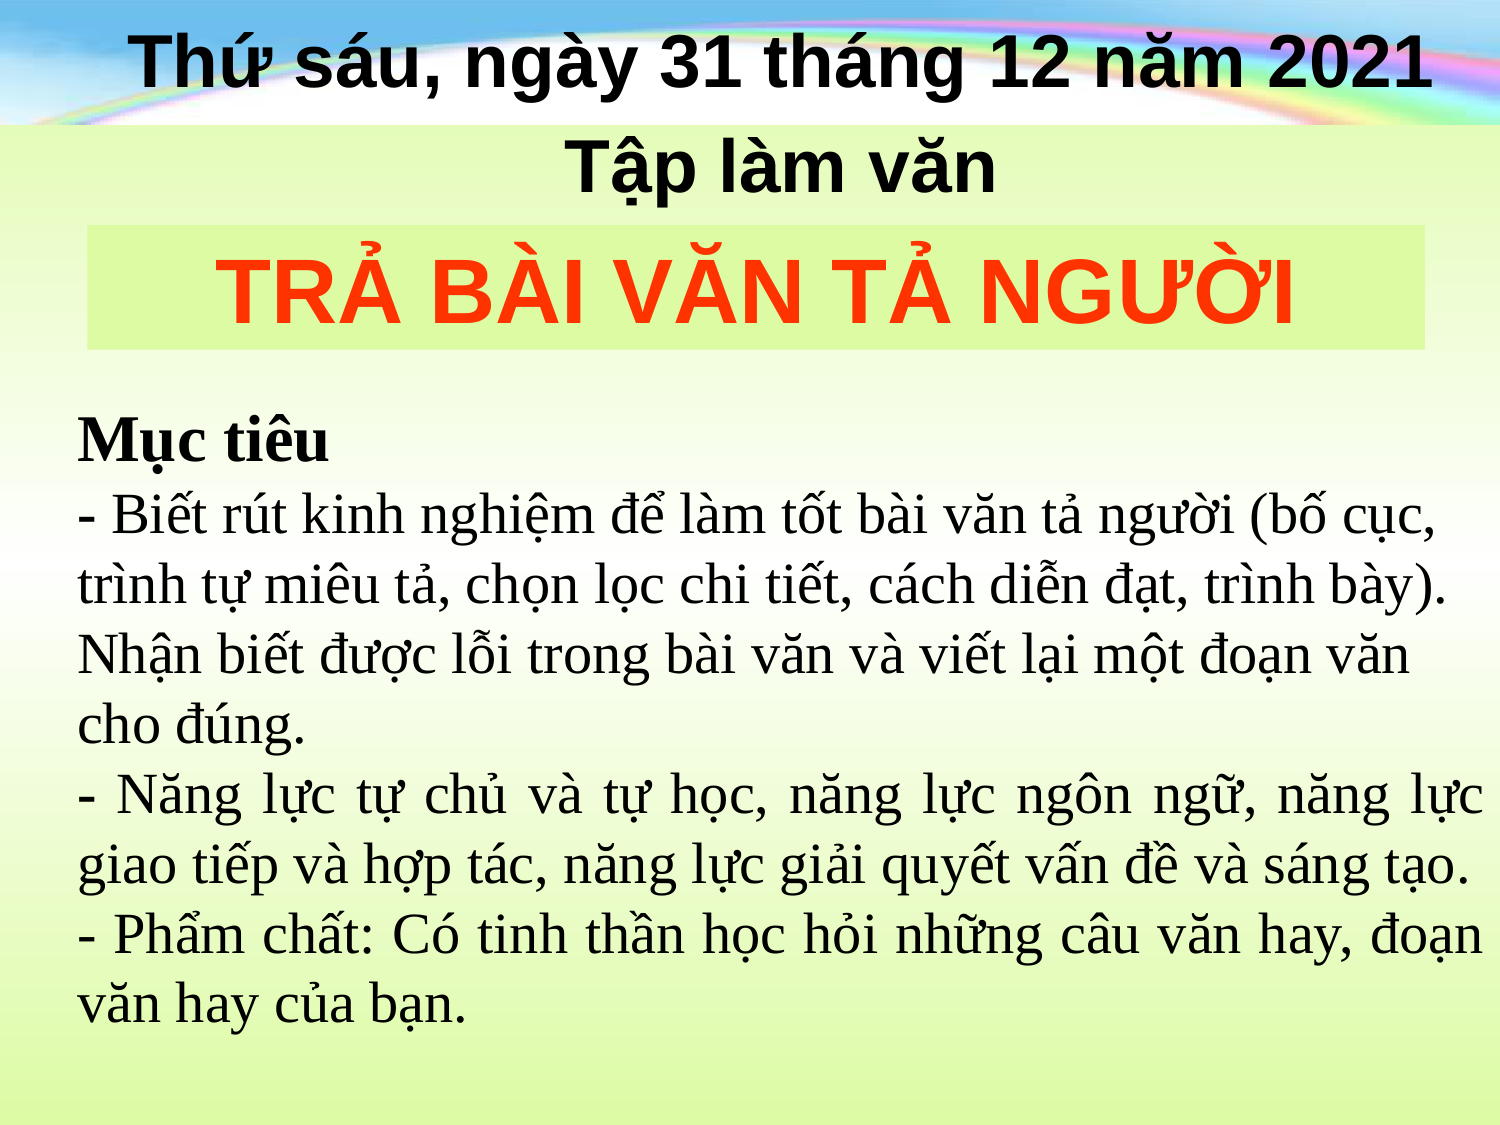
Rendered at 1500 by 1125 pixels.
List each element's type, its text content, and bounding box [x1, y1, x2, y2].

picture [0, 0, 1500, 126]
text_box Thứ sáu, ngày 31 tháng 12 năm 2021 Tập làm văn [93, 135, 1469, 214]
text_box TRẢ BÀI VĂN TẢ NGƯỜI [87, 224, 1425, 350]
text_box Mục tiêu - Biết rút kinh nghiệm để làm tốt bài văn tả người (bố cục, trình tự miêu tả, chọn lọc chi tiết, cách diễn đạt, trình bày). Nhận biết được lỗi trong bài văn và viết lại một đoạn văn cho đúng. - Năng lực tự chủ và tự học, năng lực ngôn ngữ, năng lực giao tiếp và hợp tác, năng lực giải quyết vấn đề và sáng tạo. - Phẩm chất: Có tinh thần học hỏi những câu văn hay, đoạn văn hay của bạn. [62, 387, 1500, 1042]
